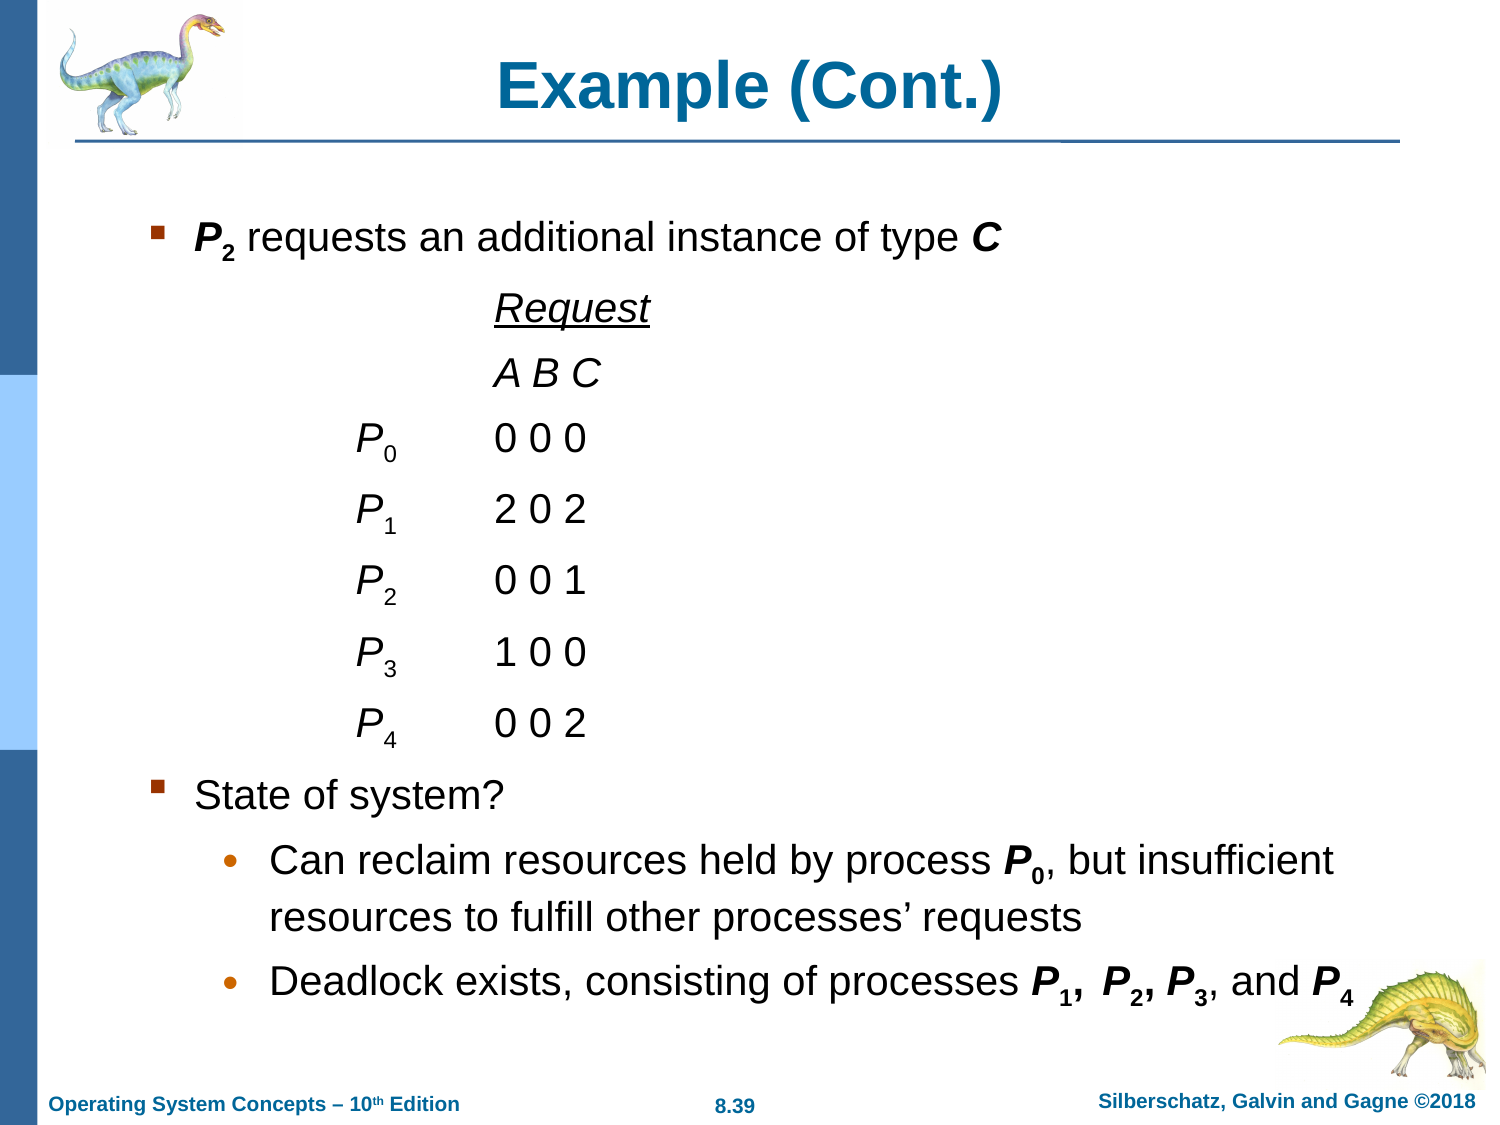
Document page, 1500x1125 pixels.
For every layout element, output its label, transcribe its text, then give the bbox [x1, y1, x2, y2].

picture [46, 0, 243, 149]
title Example (Cont.) [75, 35, 1425, 130]
picture [1275, 959, 1486, 1090]
list P2 requests an additional instance of type C Request A B C P0 0 0 0 P1 2 0 2 P2 0 0 1 P3 1 0 0 P4 0 0 2 State of system? Can reclaim resources held by process P0, but insufficient resources to fulfill other processes’ requests Deadlock exists, consisting of processes P1, P2, P3, and P4 [132, 202, 1409, 1029]
